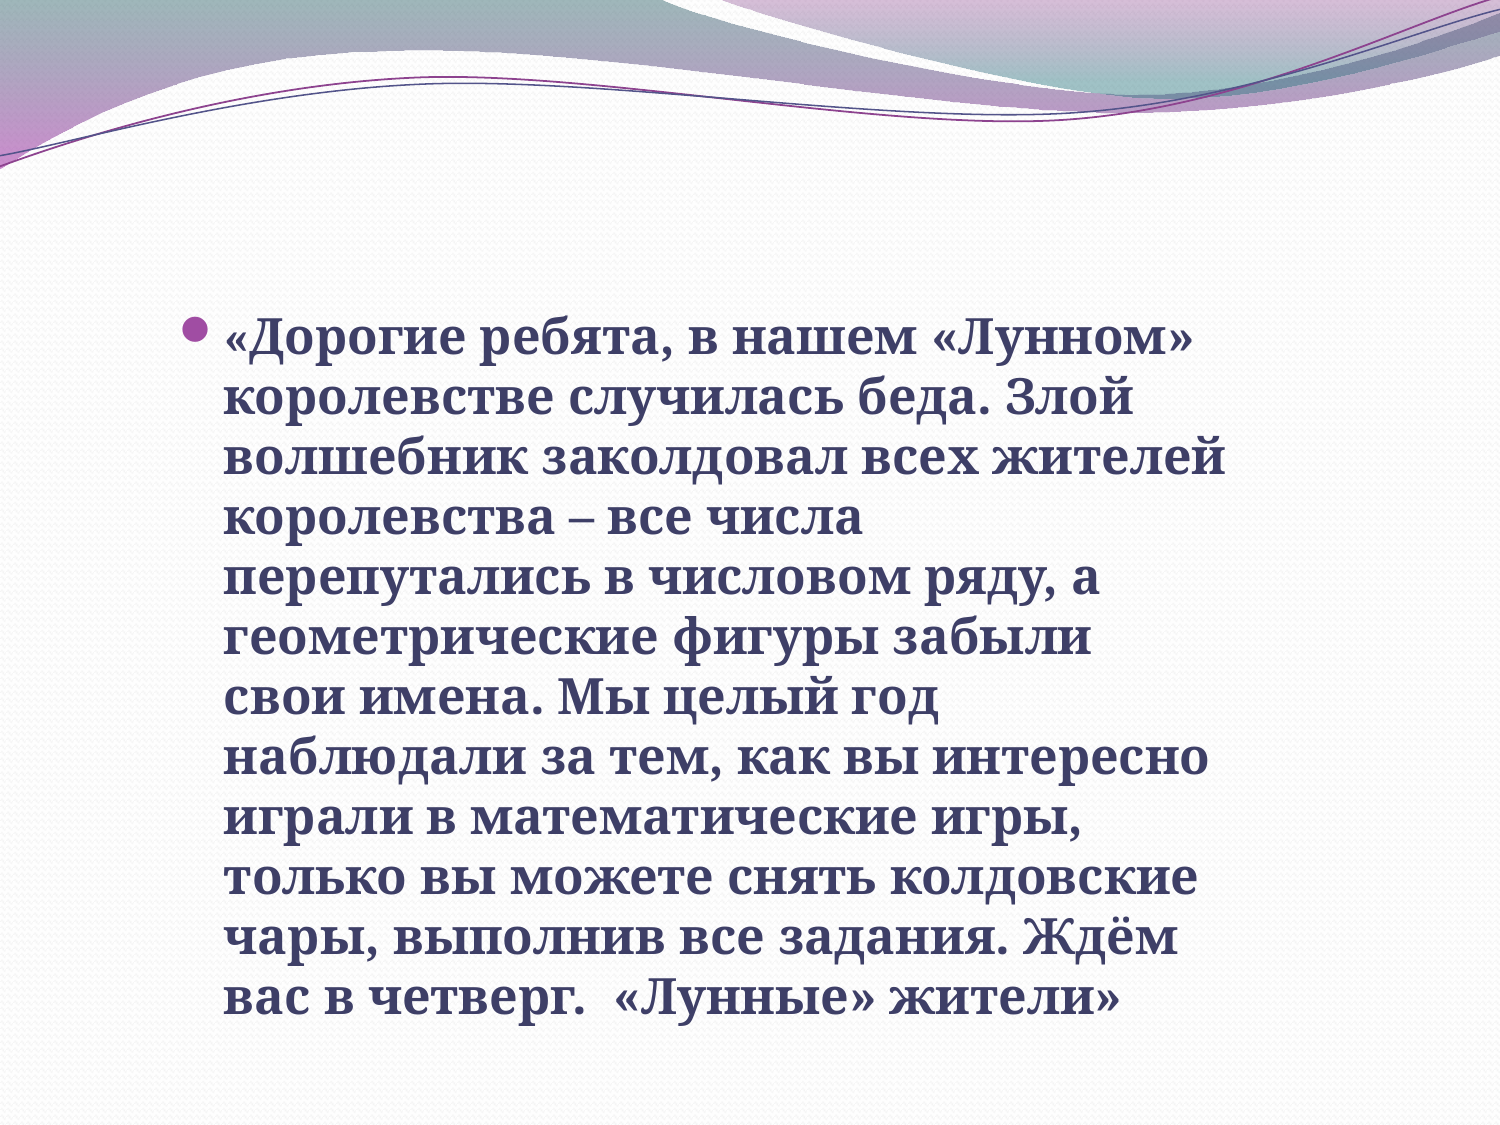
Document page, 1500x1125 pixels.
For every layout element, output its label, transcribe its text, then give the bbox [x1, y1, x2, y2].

list «Дорогие ребята, в нашем «Лунном» королевстве случилась беда. Злой волшебник заколдовал всех жителей королевства – все числа перепутались в числовом ряду, а геометрические фигуры забыли свои имена. Мы целый год наблюдали за тем, как вы интересно играли в математические игры, только вы можете снять колдовские чары, выполнив все задания. Ждём вас в четверг. «Лунные» жители» [163, 304, 1243, 1044]
